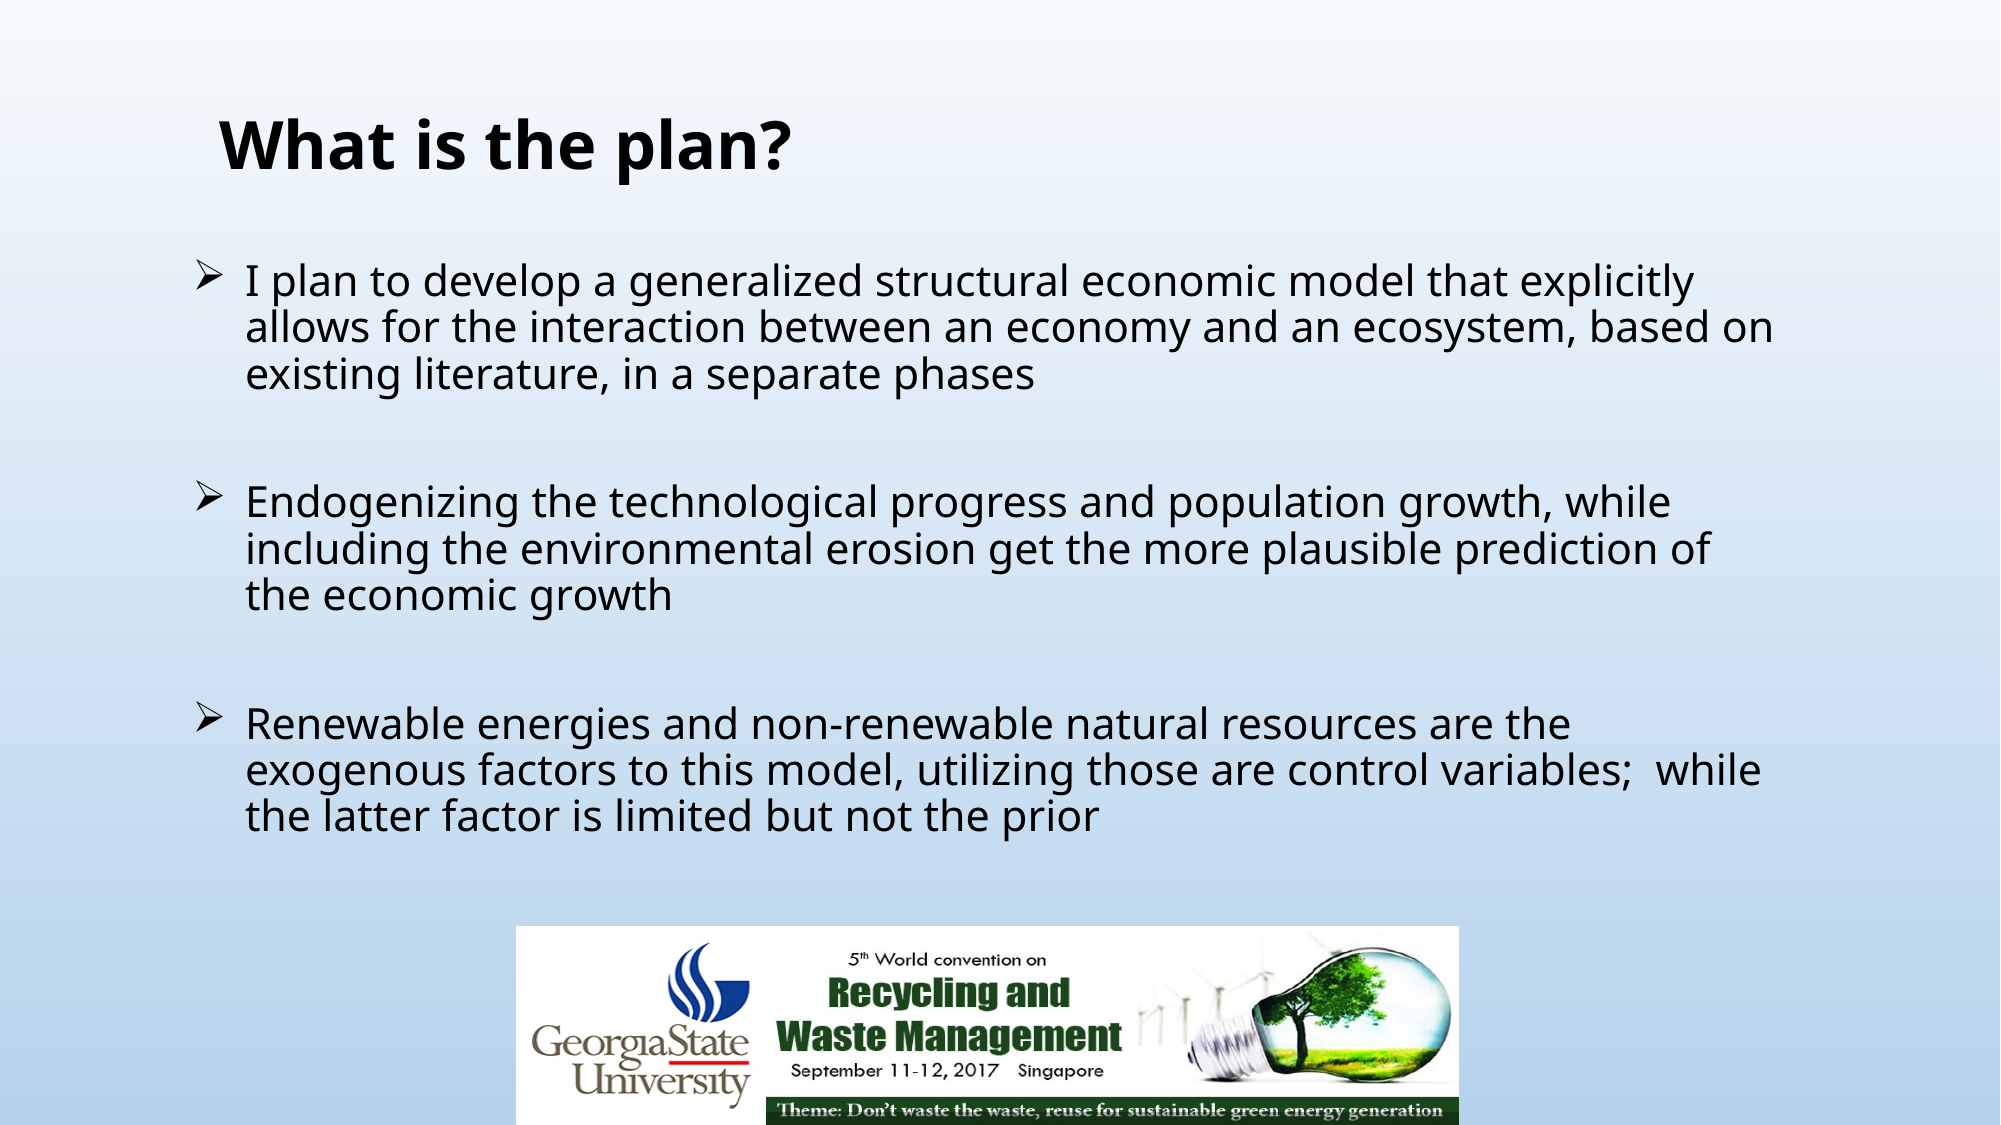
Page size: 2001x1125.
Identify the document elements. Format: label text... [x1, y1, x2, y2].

title What is the plan? [204, 104, 1705, 192]
picture [516, 926, 1459, 1125]
subtitle I plan to develop a generalized structural economic model that explicitly allows for the interaction between an economy and an ecosystem, based on existing literature, in a separate phases Endogenizing the technological progress and population growth, while including the environmental erosion get the more plausible prediction of the economic growth Renewable energies and non-renewable natural resources are the exogenous factors to this model, utilizing those are control variables; while the latter factor is limited but not the prior [177, 252, 1804, 852]
